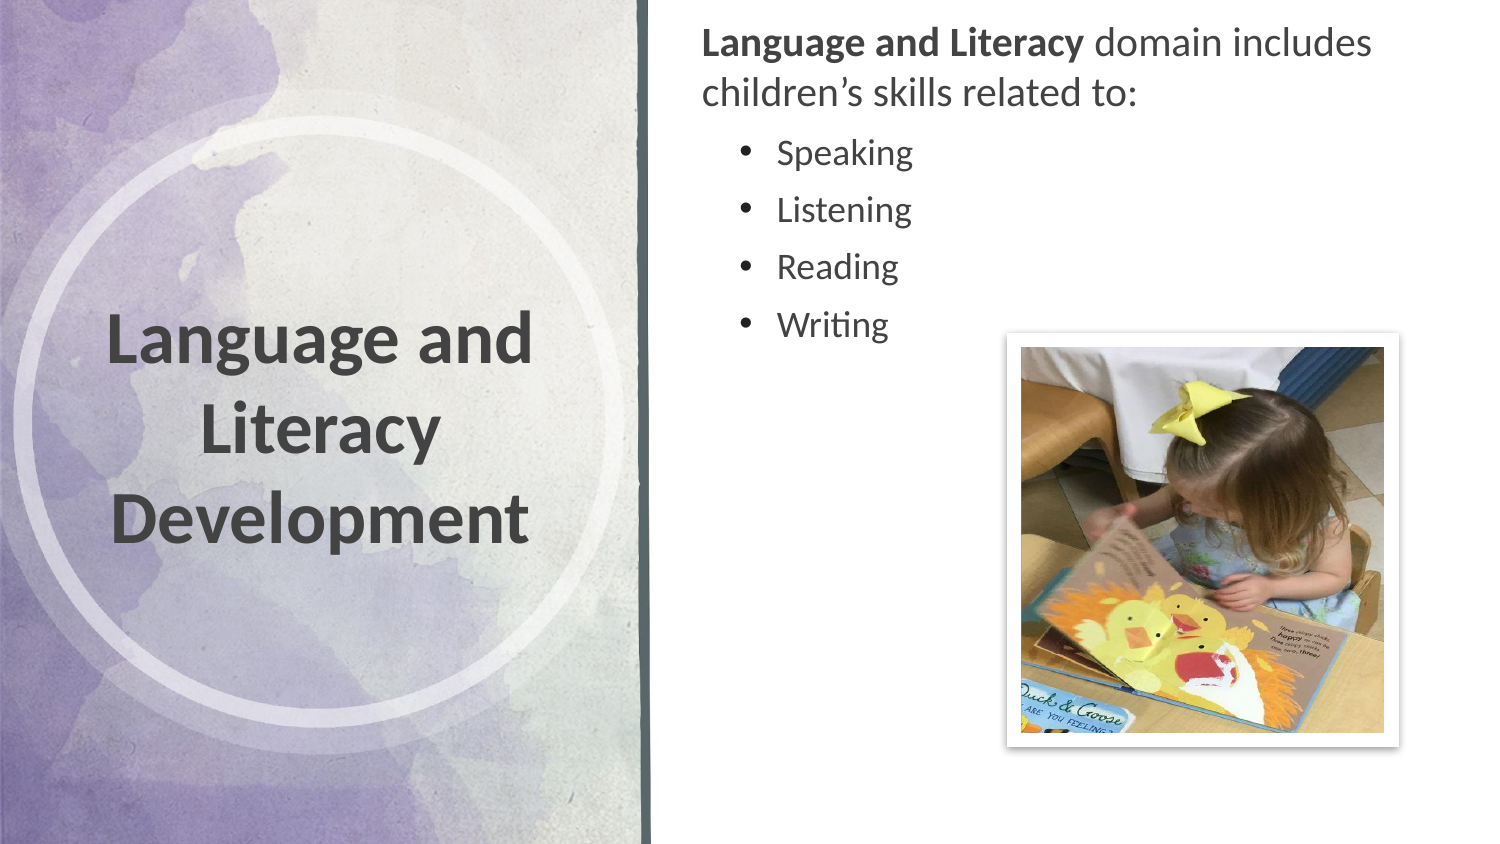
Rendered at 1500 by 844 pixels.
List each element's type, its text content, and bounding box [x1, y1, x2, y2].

list Language and Literacy domain includes children’s skills related to: Speaking Listening Reading Writing [649, 0, 1500, 788]
title Language and Literacy Development [34, 139, 608, 709]
picture [1021, 346, 1385, 734]
picture [0, 0, 1500, 844]
